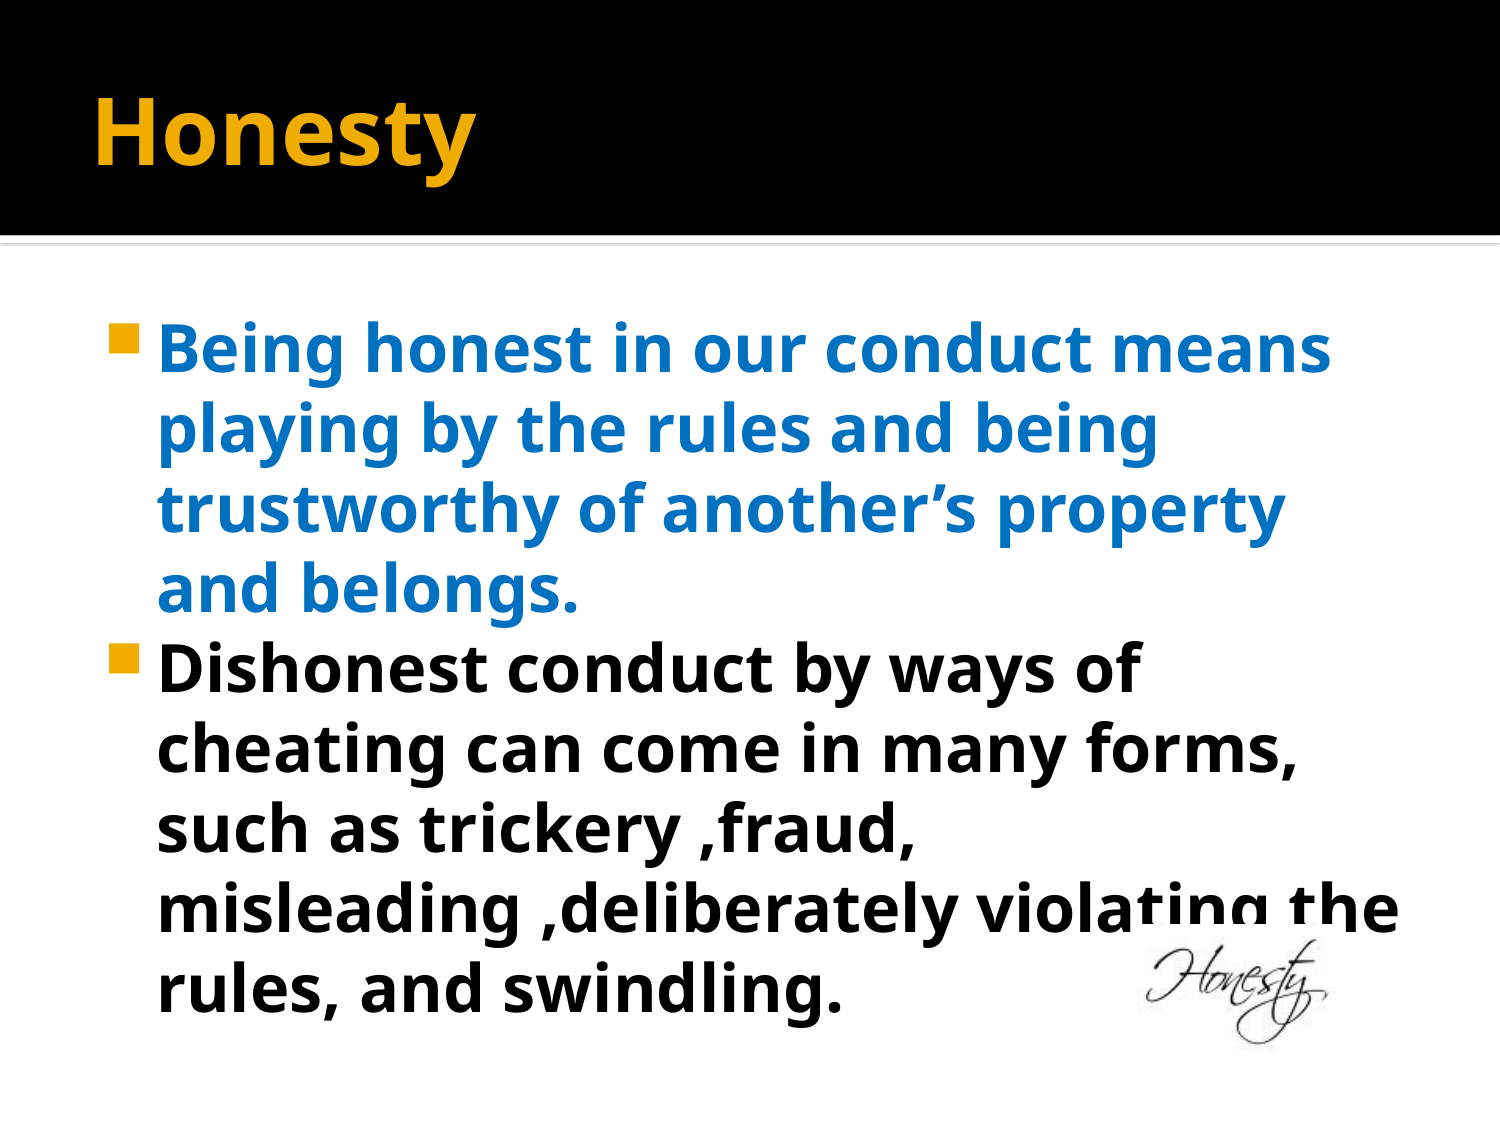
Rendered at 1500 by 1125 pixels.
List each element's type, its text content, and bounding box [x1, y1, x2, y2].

title Honesty [75, 25, 1425, 231]
picture [1137, 924, 1336, 1052]
list Being honest in our conduct means playing by the rules and being trustworthy of another’s property and belongs. Dishonest conduct by ways of cheating can come in many forms, such as trickery ,fraud, misleading ,deliberately violating the rules, and swindling. [75, 291, 1425, 1050]
